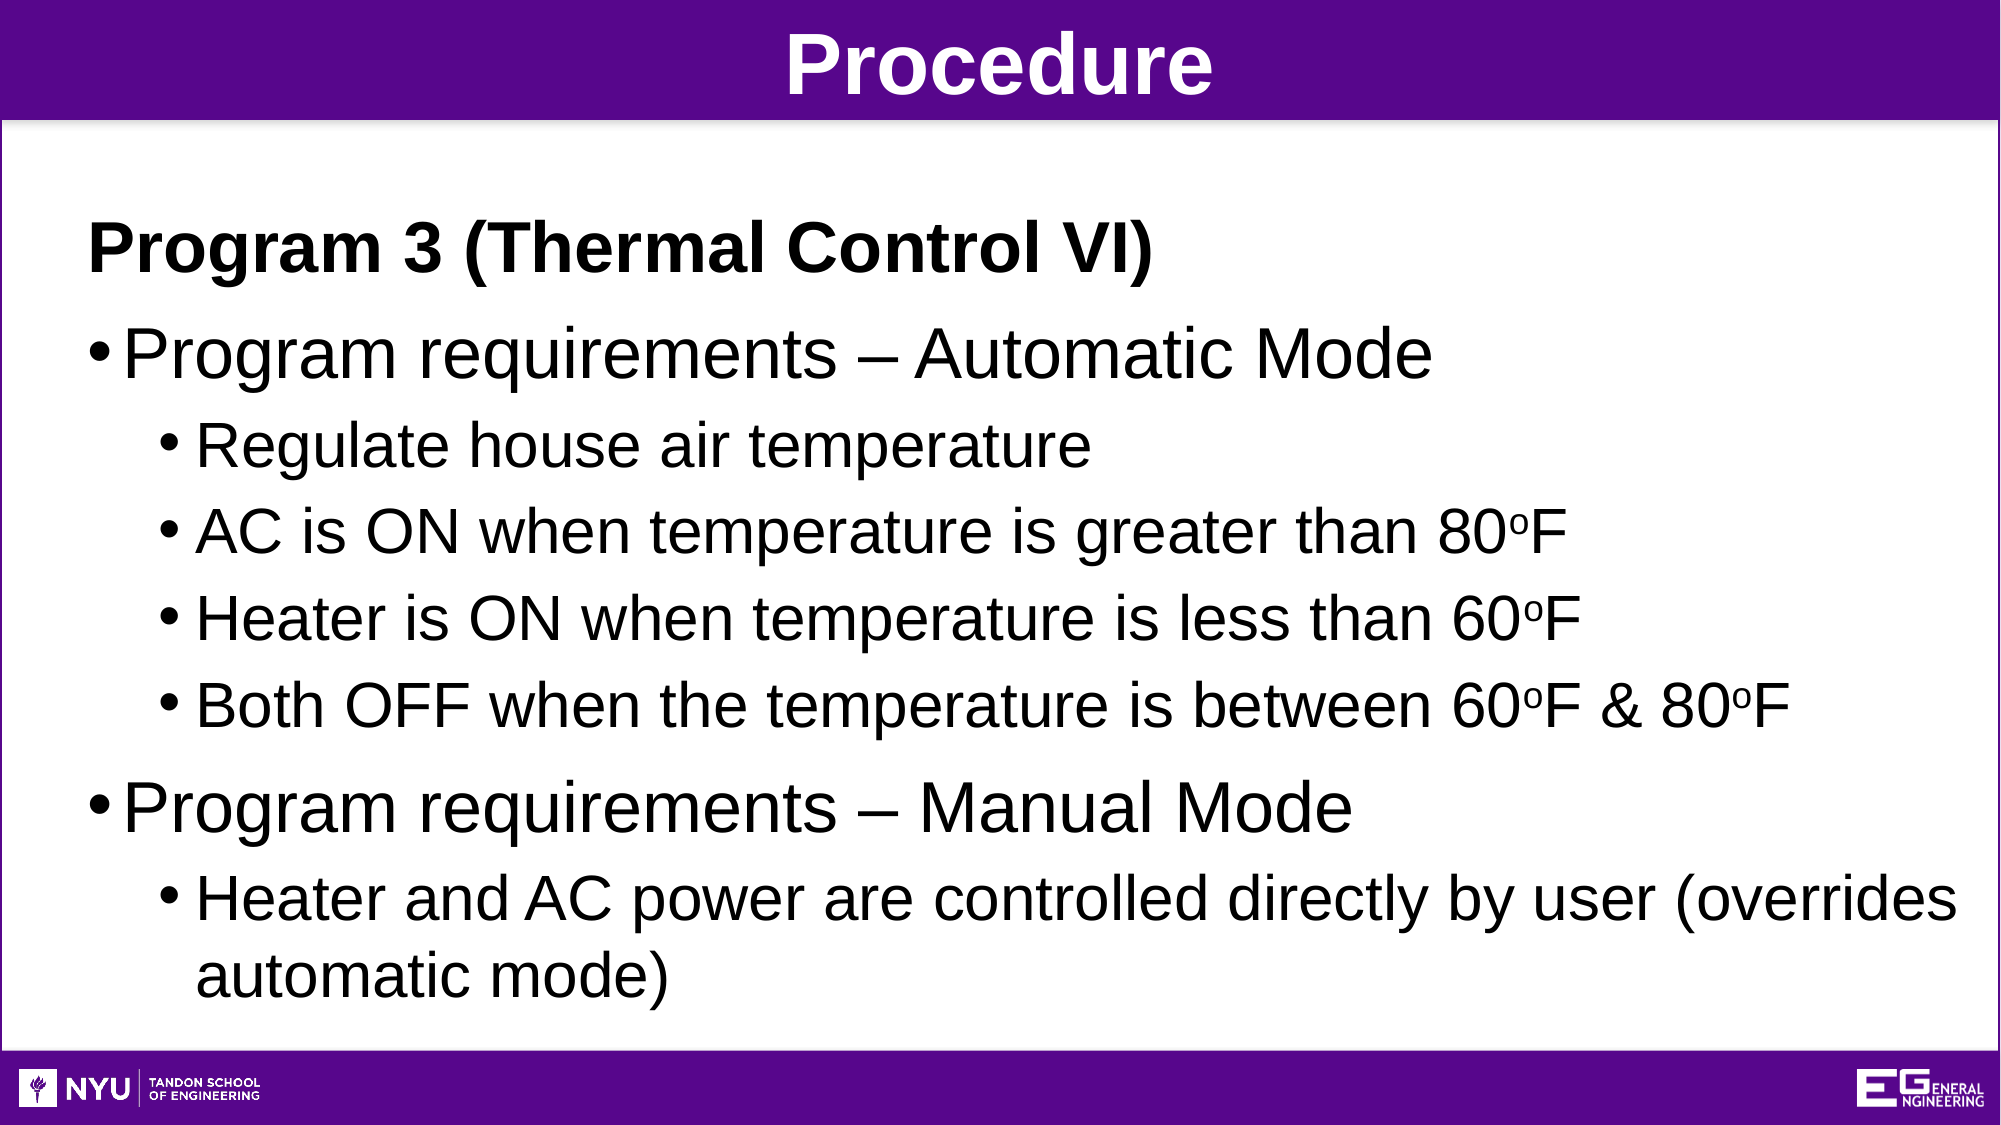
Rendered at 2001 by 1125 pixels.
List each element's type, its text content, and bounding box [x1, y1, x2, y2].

list Procedure [0, 0, 2000, 120]
list Program 3 (Thermal Control VI) Program requirements – Automatic Mode Regulate house air temperature AC is ON when temperature is greater than 80oF Heater is ON when temperature is less than 60oF Both OFF when the temperature is between 60oF & 80oF Program requirements – Manual Mode Heater and AC power are controlled directly by user (overrides automatic mode) [0, 149, 2000, 1026]
picture [19, 1069, 260, 1107]
picture [1856, 1069, 1984, 1107]
